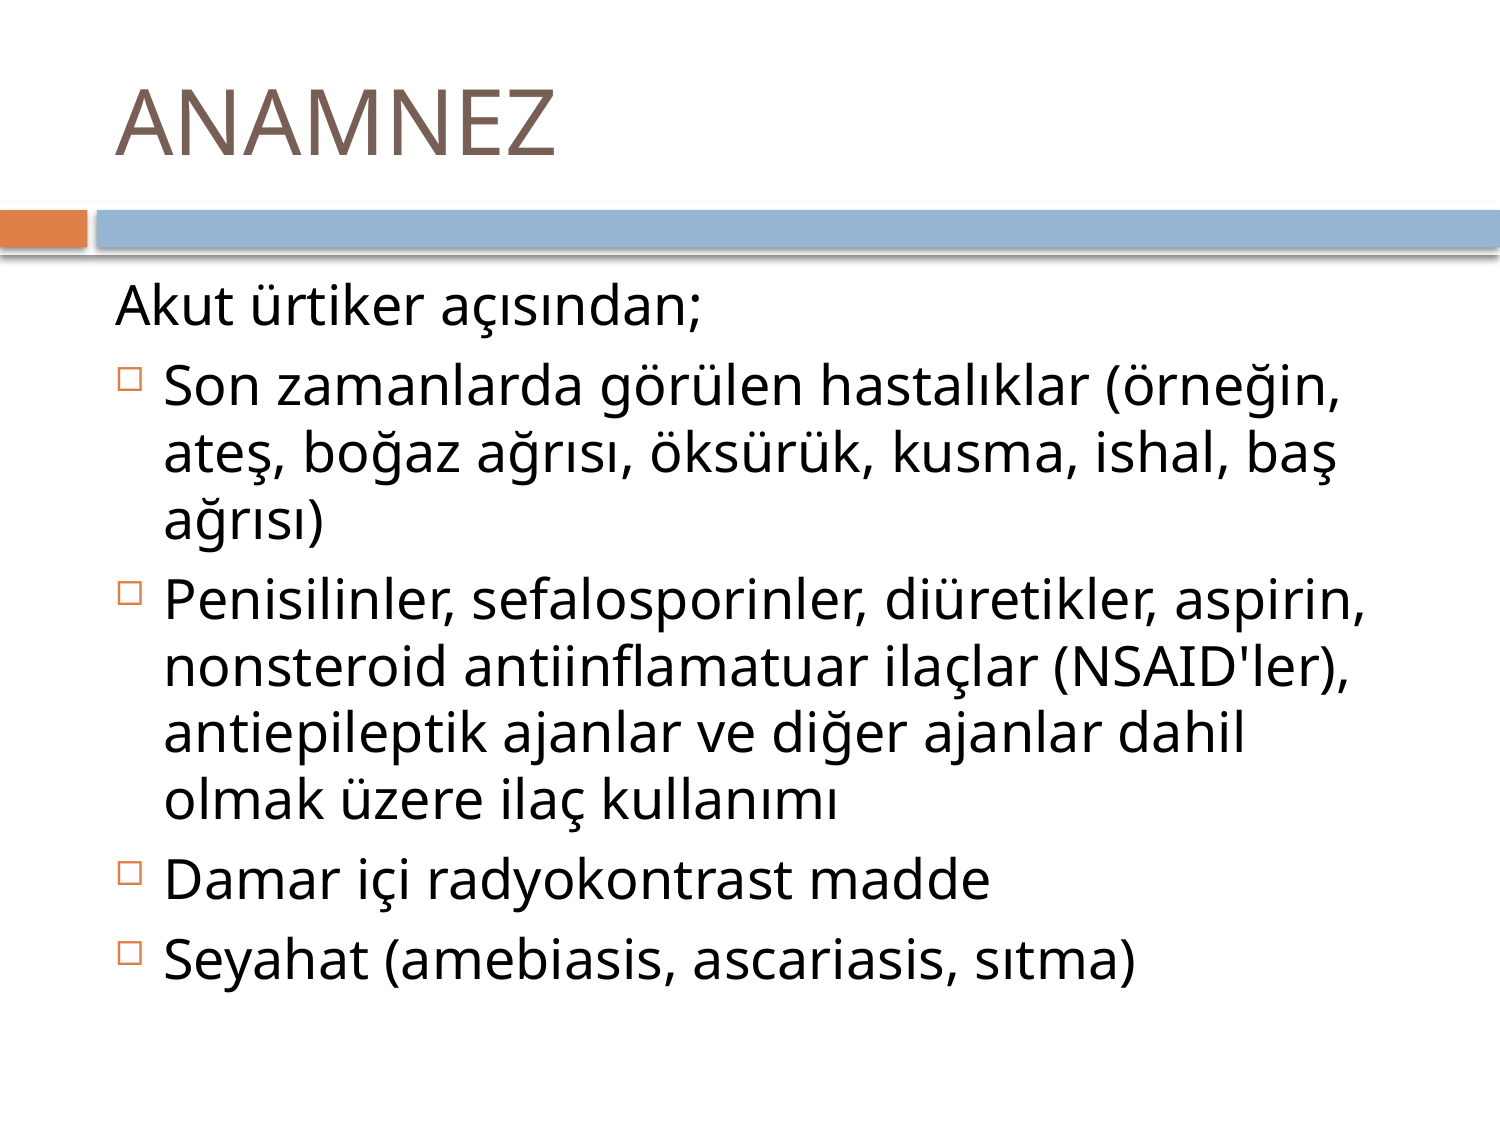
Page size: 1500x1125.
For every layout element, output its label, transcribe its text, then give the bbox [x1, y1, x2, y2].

list Akut ürtiker açısından; Son zamanlarda görülen hastalıklar (örneğin, ateş, boğaz ağrısı, öksürük, kusma, ishal, baş ağrısı) Penisilinler, sefalosporinler, diüretikler, aspirin, nonsteroid antiinflamatuar ilaçlar (NSAID'ler), antiepileptik ajanlar ve diğer ajanlar dahil olmak üzere ilaç kullanımı Damar içi radyokontrast madde Seyahat (amebiasis, ascariasis, sıtma) [100, 262, 1438, 1000]
title ANAMNEZ [100, 37, 1438, 200]
